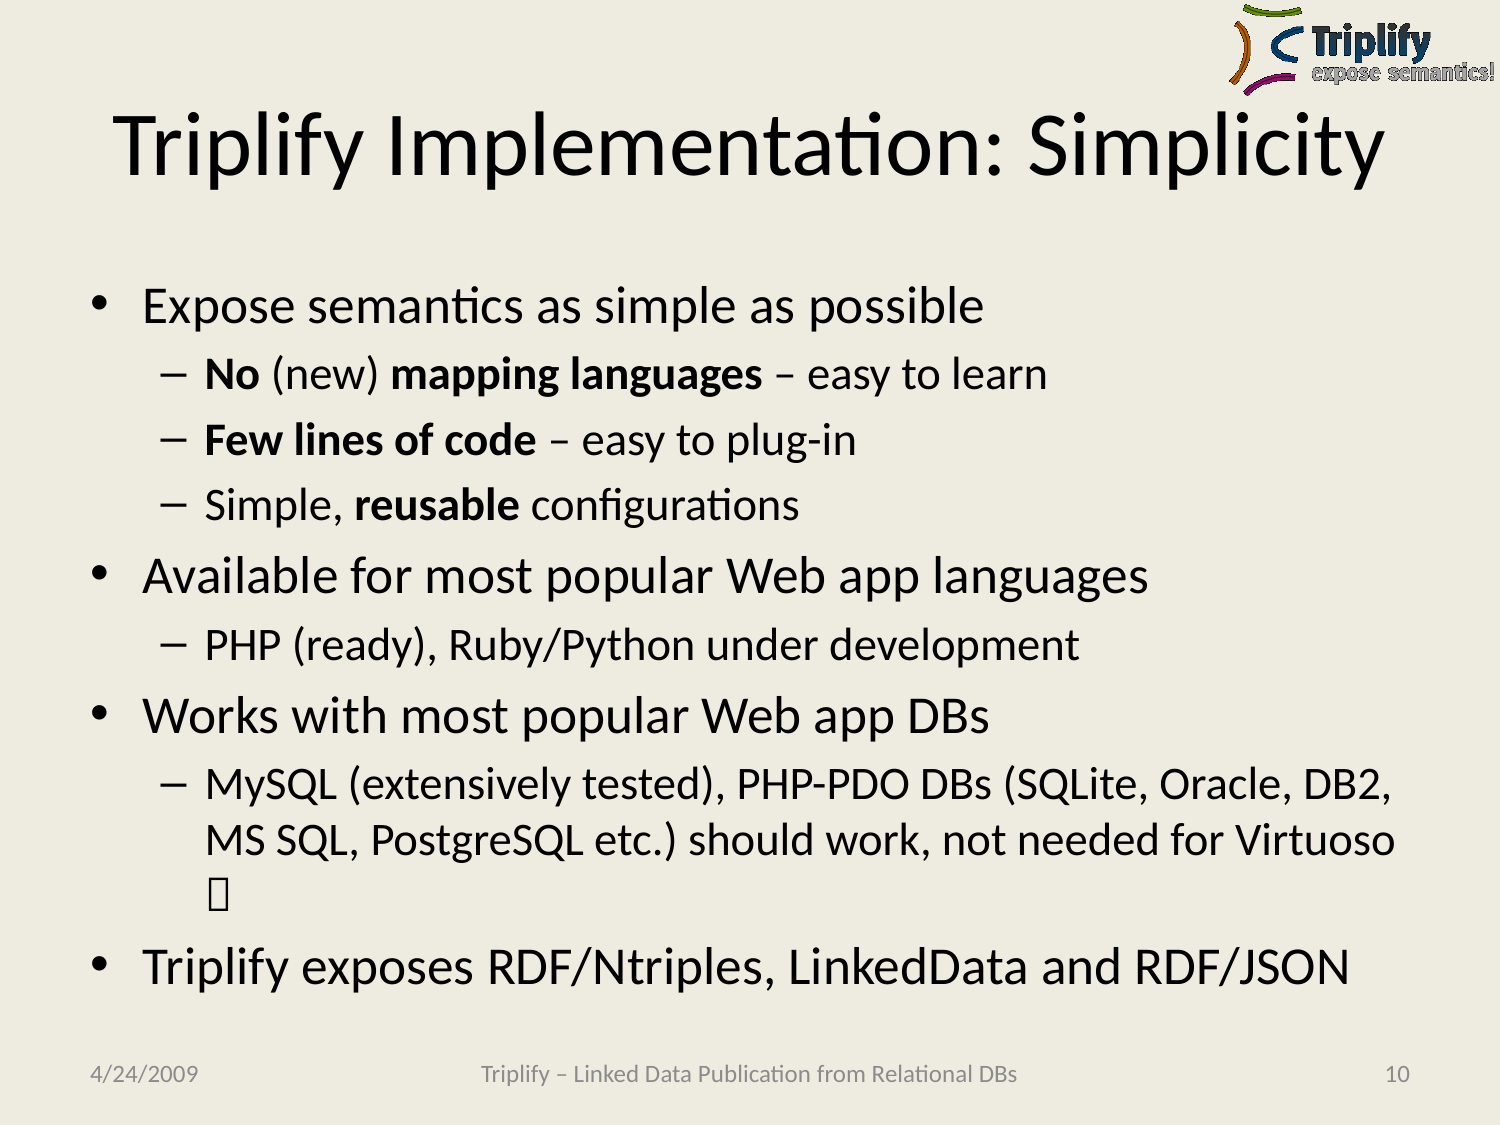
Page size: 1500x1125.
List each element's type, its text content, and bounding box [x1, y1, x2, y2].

footer Triplify – Linked Data Publication from Relational DBs [425, 1042, 1074, 1103]
title Triplify Implementation: Simplicity [75, 45, 1425, 233]
list Expose semantics as simple as possible No (new) mapping languages – easy to learn Few lines of code – easy to plug-in Simple, reusable configurations Available for most popular Web app languages PHP (ready), Ruby/Python under development Works with most popular Web app DBs MySQL (extensively tested), PHP-PDO DBs (SQLite, Oracle, DB2, MS SQL, PostgreSQL etc.) should work, not needed for Virtuoso  Triplify exposes RDF/Ntriples, LinkedData and RDF/JSON [75, 262, 1425, 1005]
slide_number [75, 1042, 425, 1103]
slide_number 10 [1074, 1042, 1425, 1103]
picture [1229, 4, 1494, 96]
